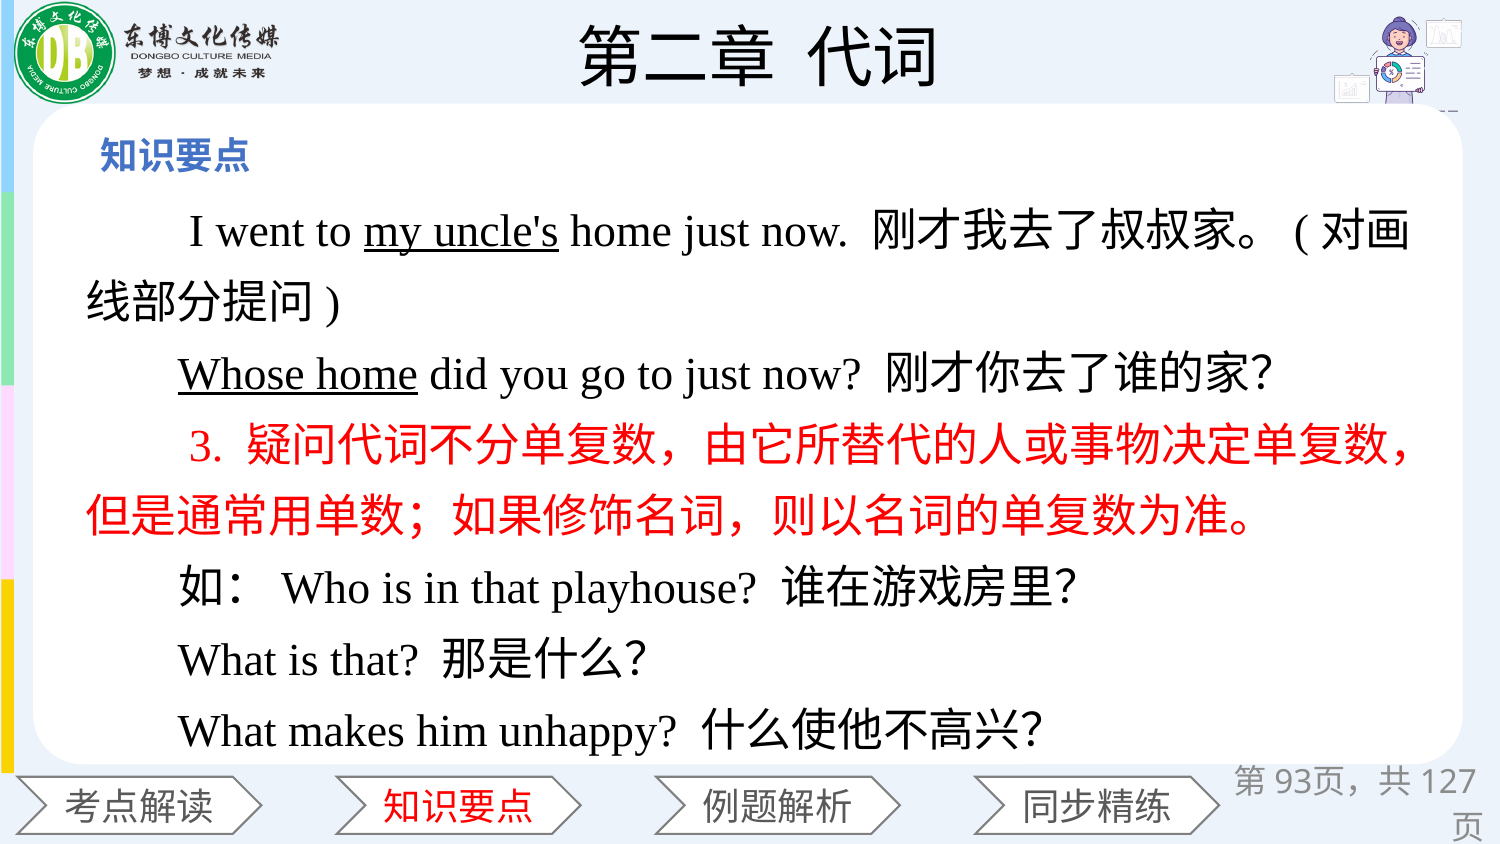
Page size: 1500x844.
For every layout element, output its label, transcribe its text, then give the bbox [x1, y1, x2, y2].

picture [1312, 0, 1487, 131]
slide_number 第页，共127页 [1195, 780, 1500, 826]
text_box I went to my uncle's home just now. 刚才我去了叔叔家。(对画线部分提问) Whose home did you go to just now? 刚才你去了谁的家？ 3. 疑问代词不分单复数，由它所替代的人或事物决定单复数，但是通常用单数；如果修饰名词，则以名词的单复数为准。 如：Who is in that playhouse? 谁在游戏房里？ What is that? 那是什么？ What makes him unhappy? 什么使他不高兴？ [70, 177, 1442, 760]
picture [14, 1, 280, 104]
